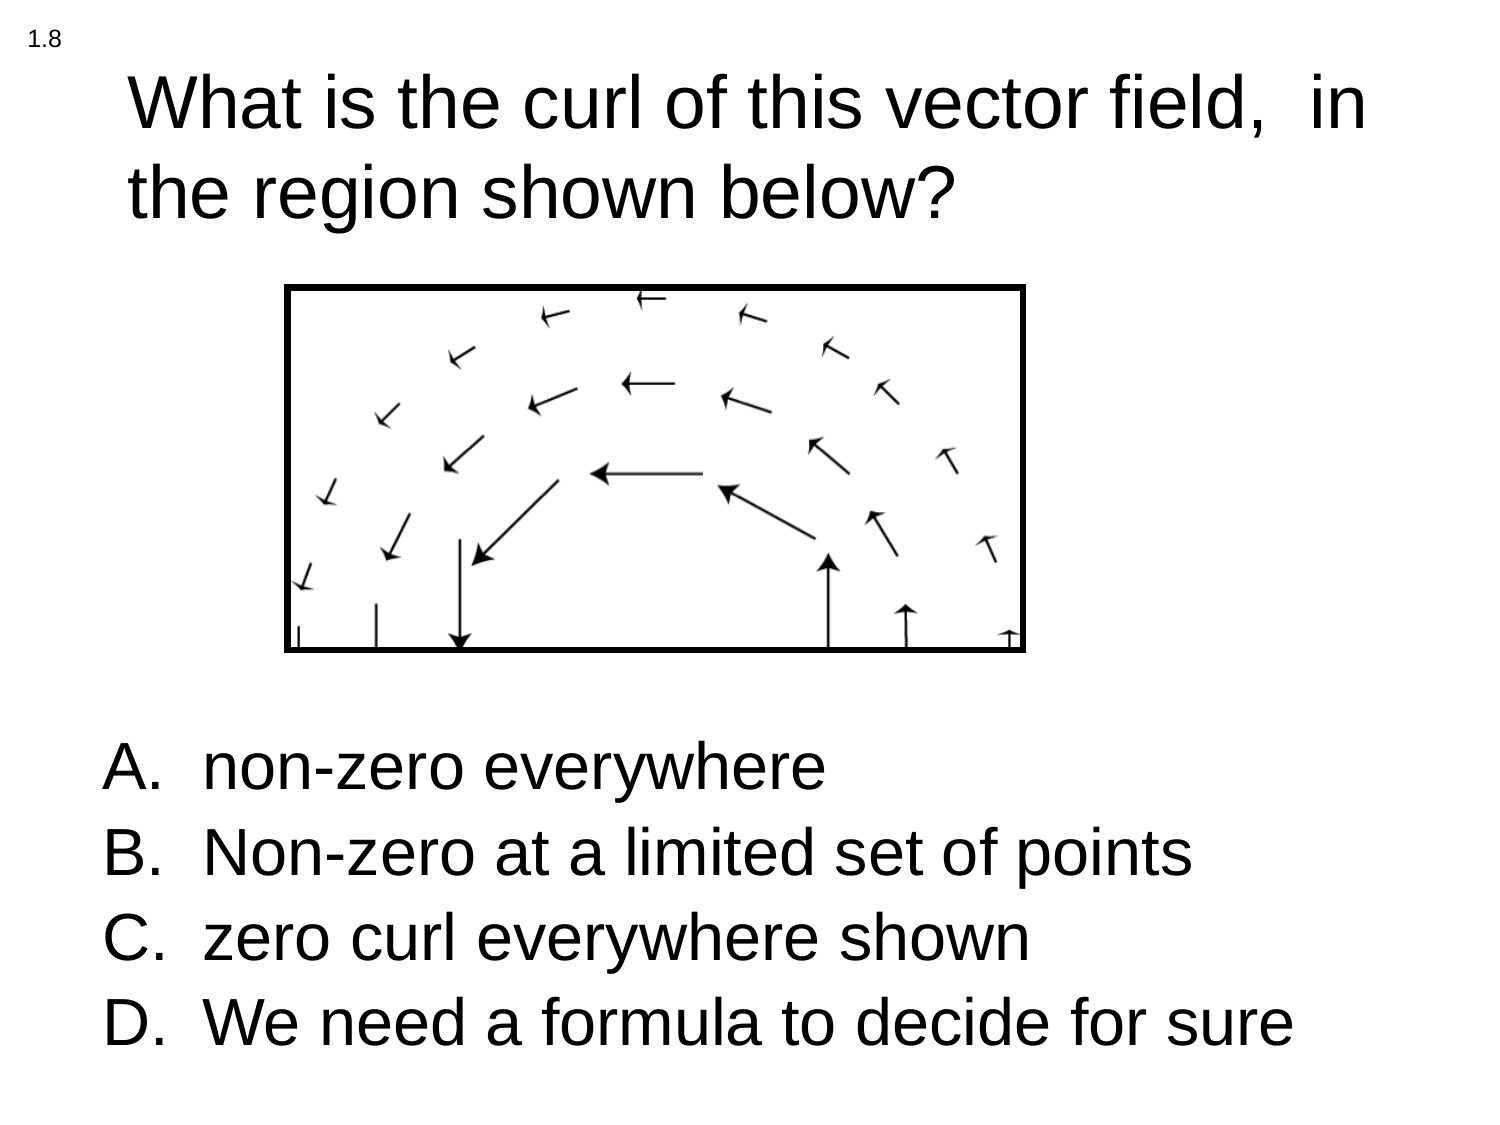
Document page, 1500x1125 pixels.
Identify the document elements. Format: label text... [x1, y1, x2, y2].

title What is the curl of this vector field, in the region shown below? [112, 50, 1388, 238]
text_box 1.8 [12, 14, 134, 60]
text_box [287, 287, 1138, 651]
text_box non-zero everywhere Non-zero at a limited set of points zero curl everywhere shown We need a formula to decide for sure [87, 724, 1363, 1025]
